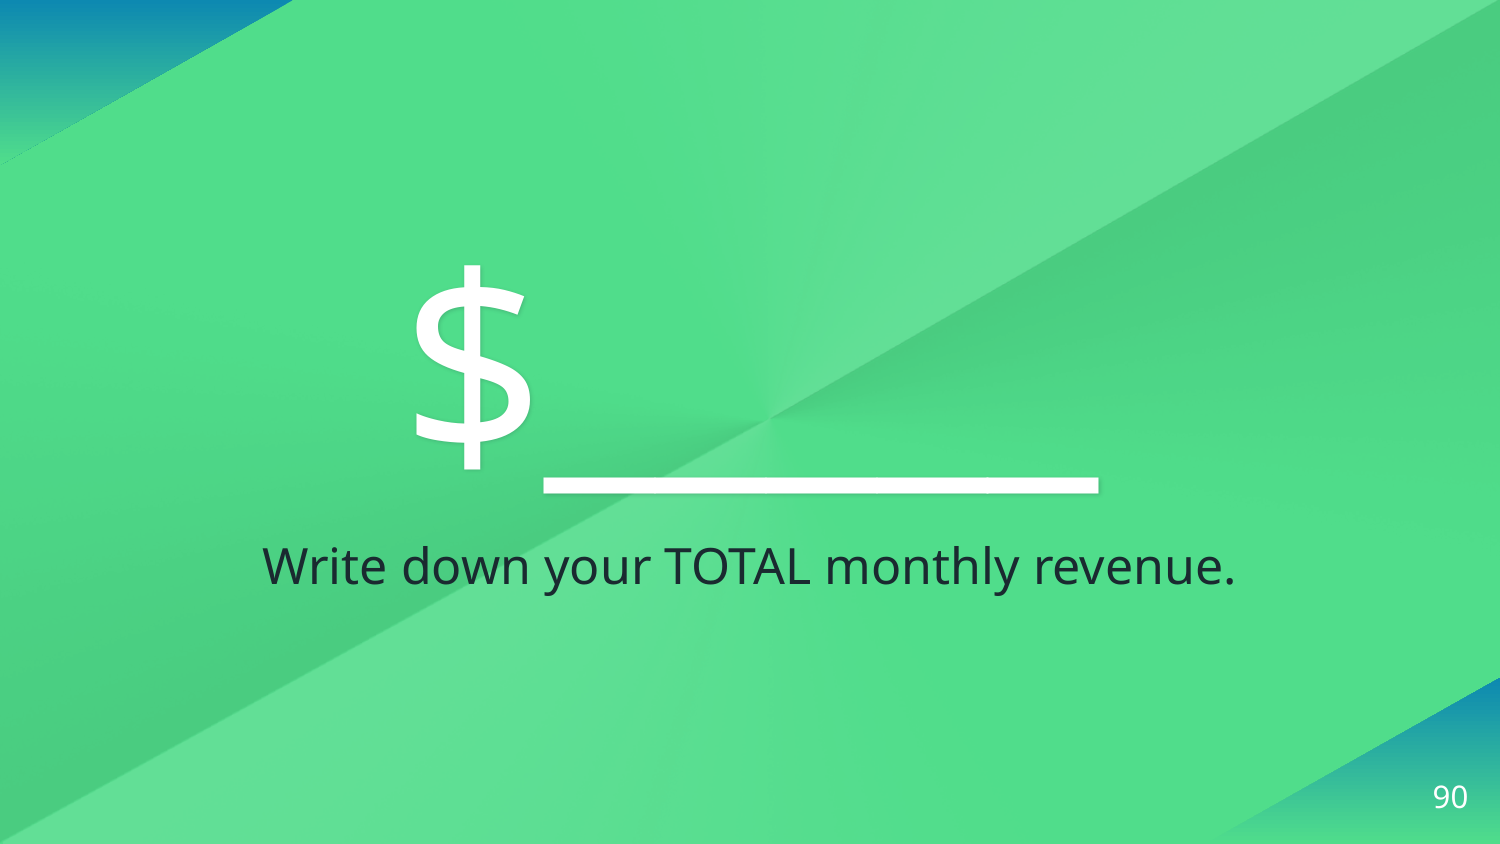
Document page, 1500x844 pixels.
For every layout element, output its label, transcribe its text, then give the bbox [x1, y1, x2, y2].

subtitle Write down your TOTAL monthly revenue. [140, 525, 1360, 591]
title $_____ [140, 253, 1360, 510]
slide_number 90 [1378, 766, 1469, 832]
